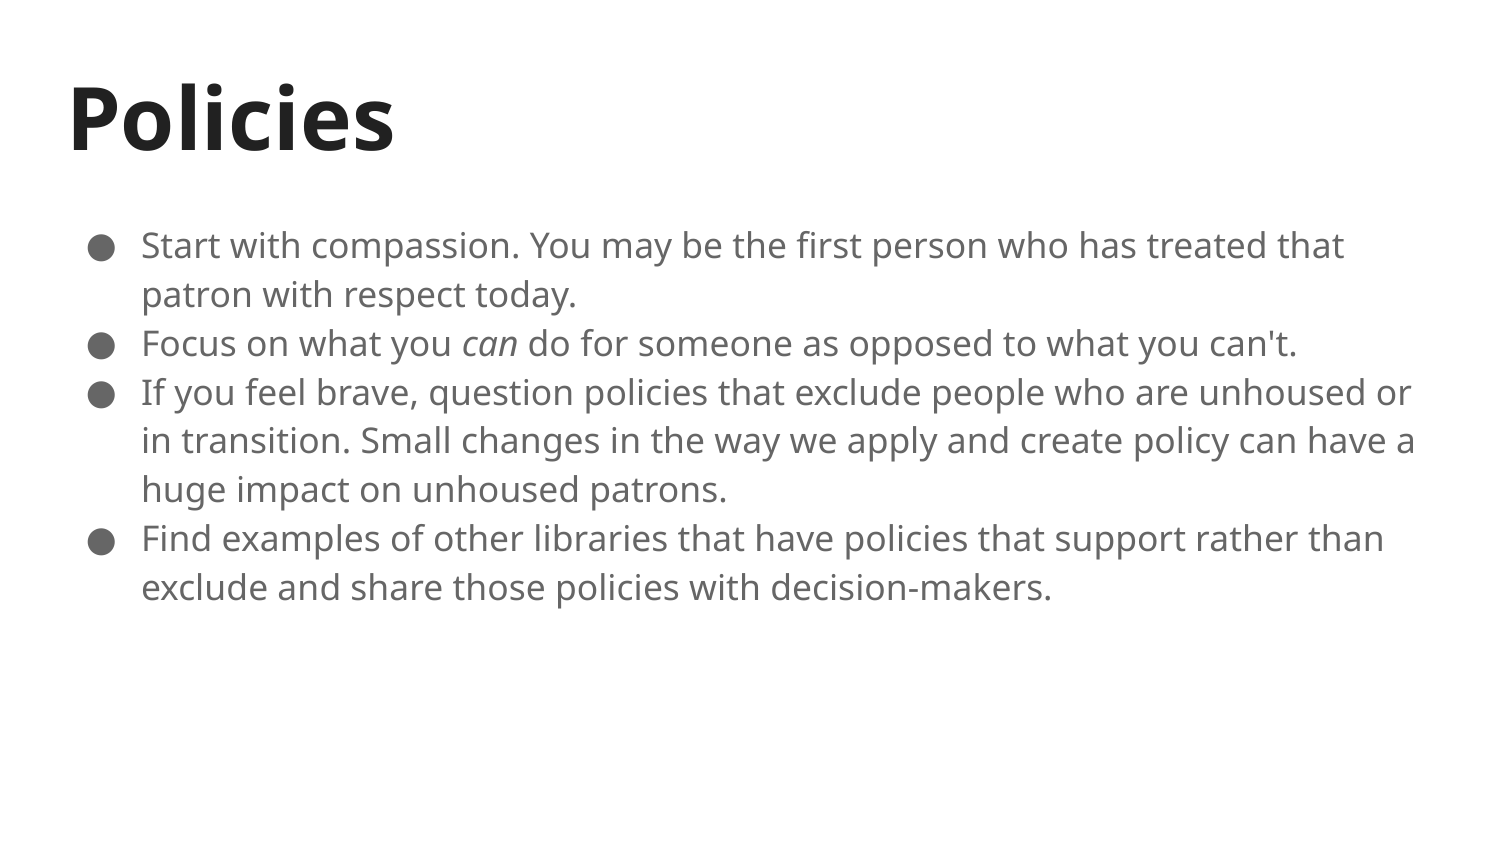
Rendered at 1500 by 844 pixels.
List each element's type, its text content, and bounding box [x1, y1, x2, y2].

list Start with compassion. You may be the first person who has treated that patron with respect today. Focus on what you can do for someone as opposed to what you can't. If you feel brave, question policies that exclude people who are unhoused or in transition. Small changes in the way we apply and create policy can have a huge impact on unhoused patrons. Find examples of other libraries that have policies that support rather than exclude and share those policies with decision-makers. [51, 201, 1449, 750]
title Policies [51, 48, 1449, 180]
